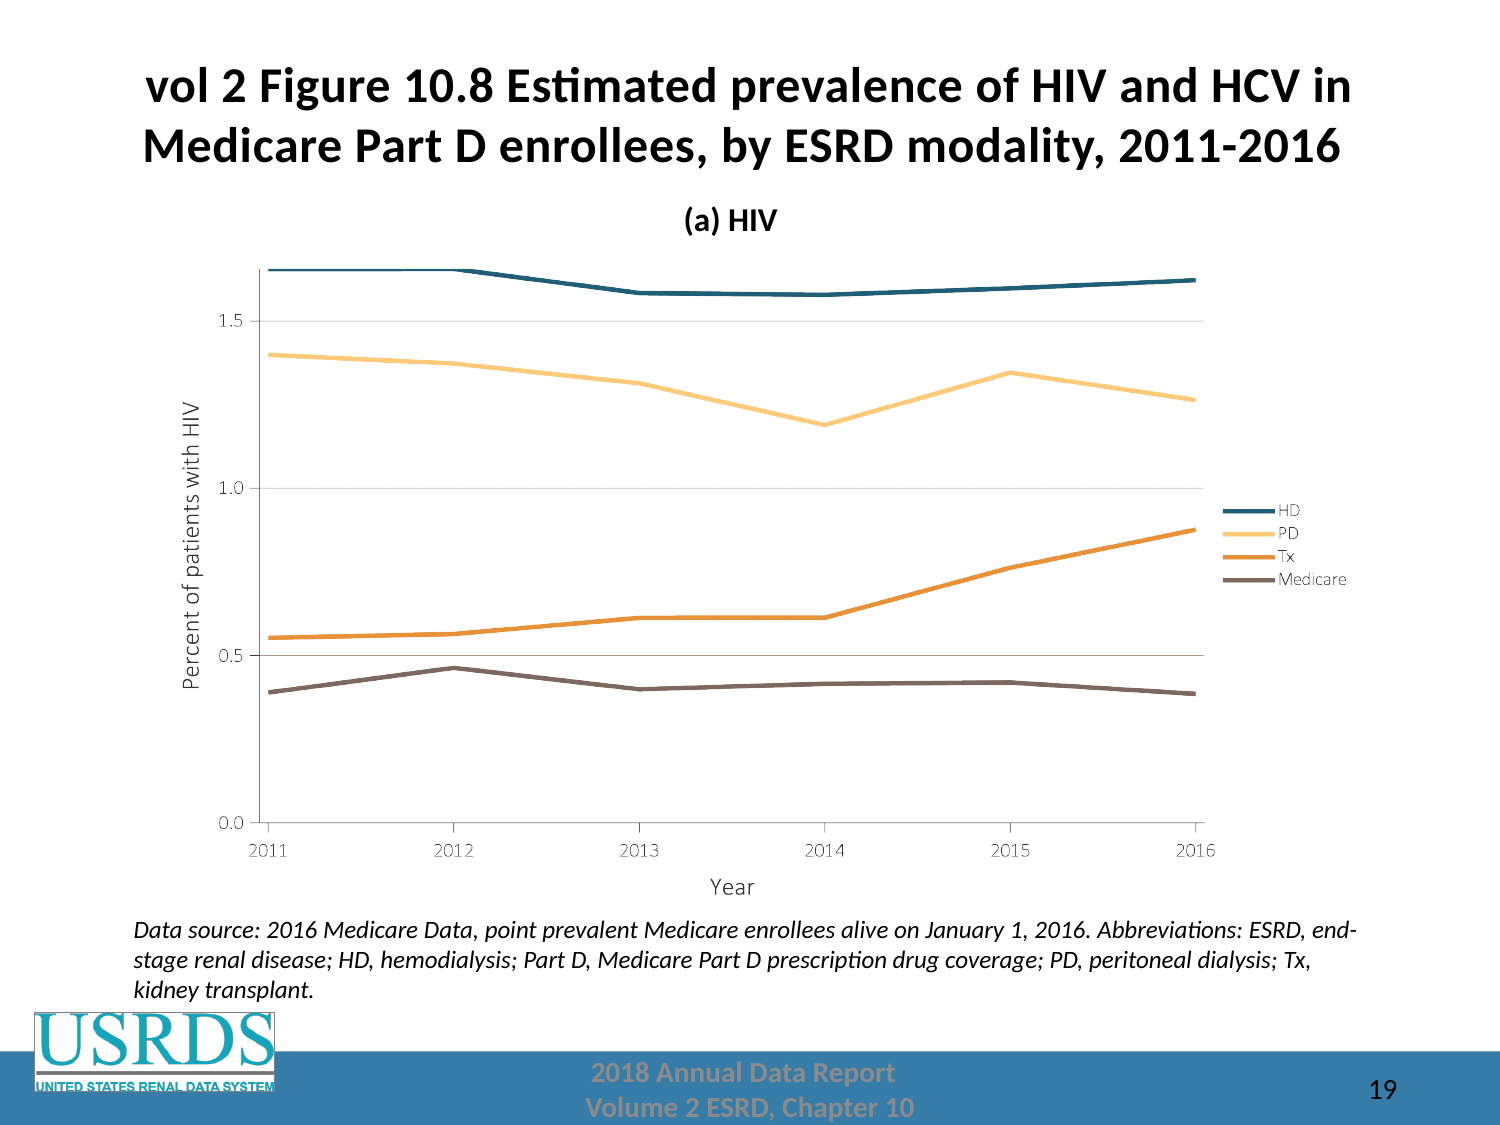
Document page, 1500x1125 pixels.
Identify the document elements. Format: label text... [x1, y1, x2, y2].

title vol 2 Figure 10.8 Estimated prevalence of HIV and HCV in Medicare Part D enrollees, by ESRD modality, 2011-2016 [75, 45, 1425, 233]
picture [35, 1013, 274, 1091]
footer 2018 Annual Data Report Volume 2 ESRD, Chapter 10 [496, 1051, 1004, 1125]
text_box Data source: 2016 Medicare Data, point prevalent Medicare enrollees alive on January 1, 2016. Abbreviations: ESRD, end-stage renal disease; HD, hemodialysis; Part D, Medicare Part D prescription drug coverage; PD, peritoneal dialysis; Tx, kidney transplant. [118, 906, 1382, 1011]
picture [168, 262, 1355, 910]
text_box (a) HIV [668, 184, 927, 233]
slide_number 19 [1262, 1062, 1413, 1108]
